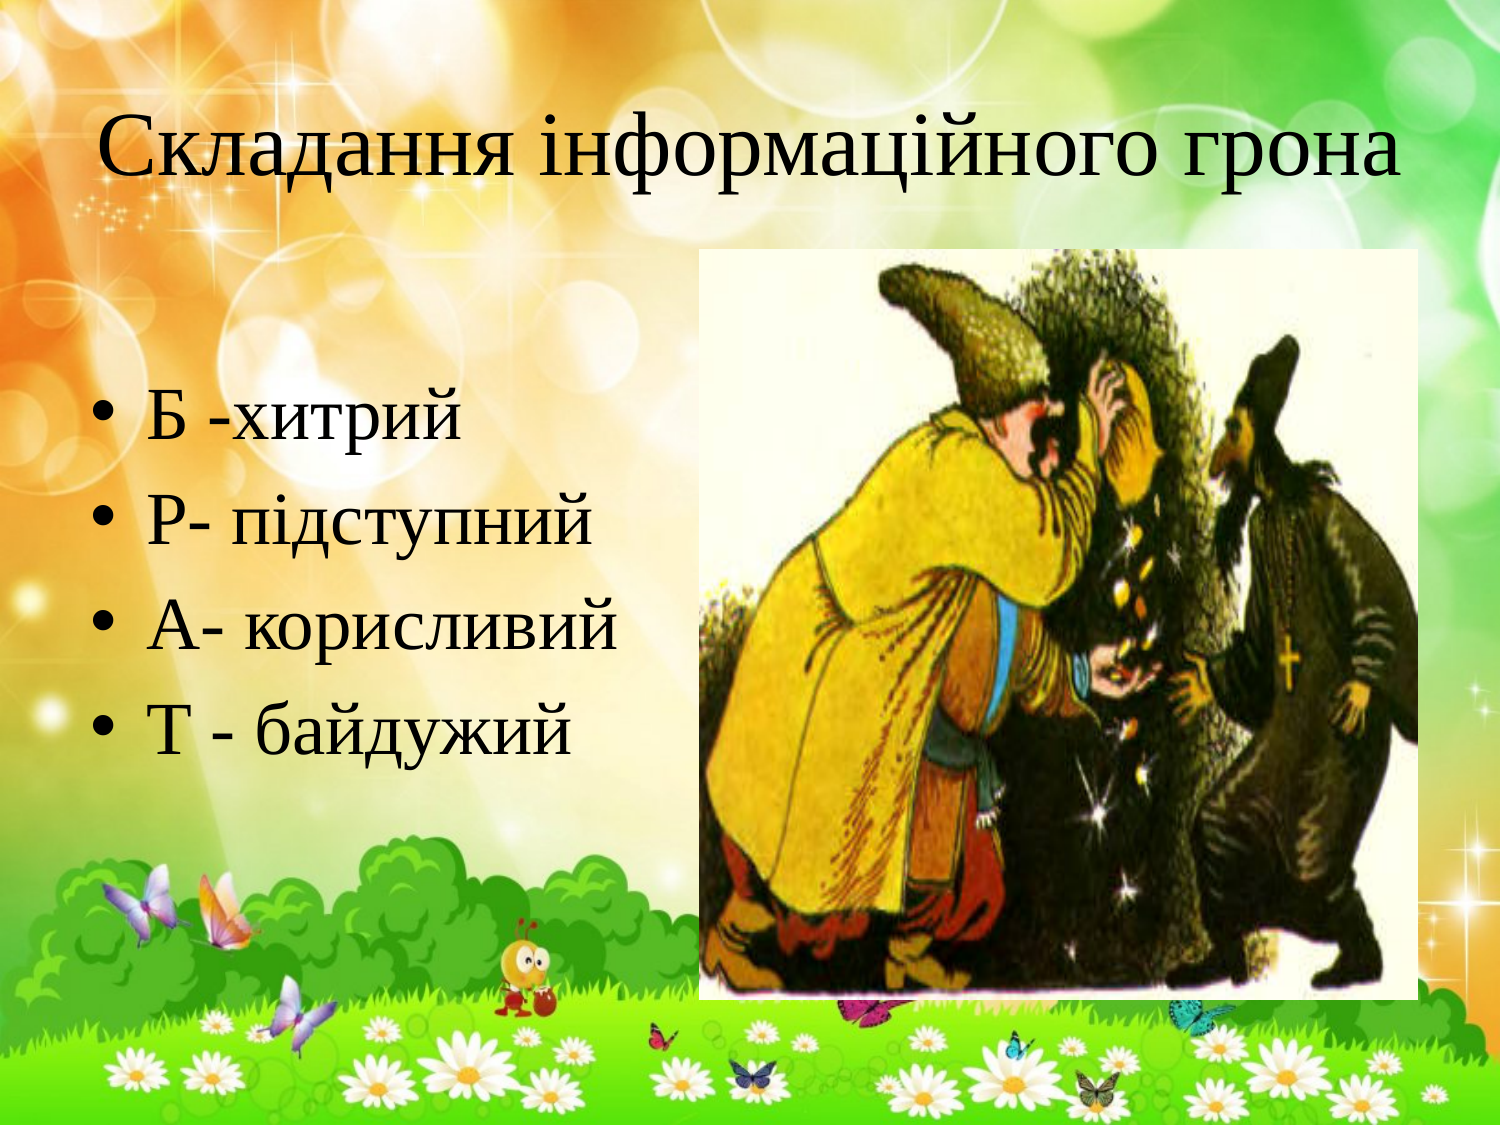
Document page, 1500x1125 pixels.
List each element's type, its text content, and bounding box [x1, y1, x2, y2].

list Б -хитрий Р- підступний А- корисливий Т - байдужий [75, 356, 696, 1005]
picture [0, 0, 1500, 1125]
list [699, 249, 1418, 1001]
title Складання інформаційного грона [75, 45, 1425, 233]
